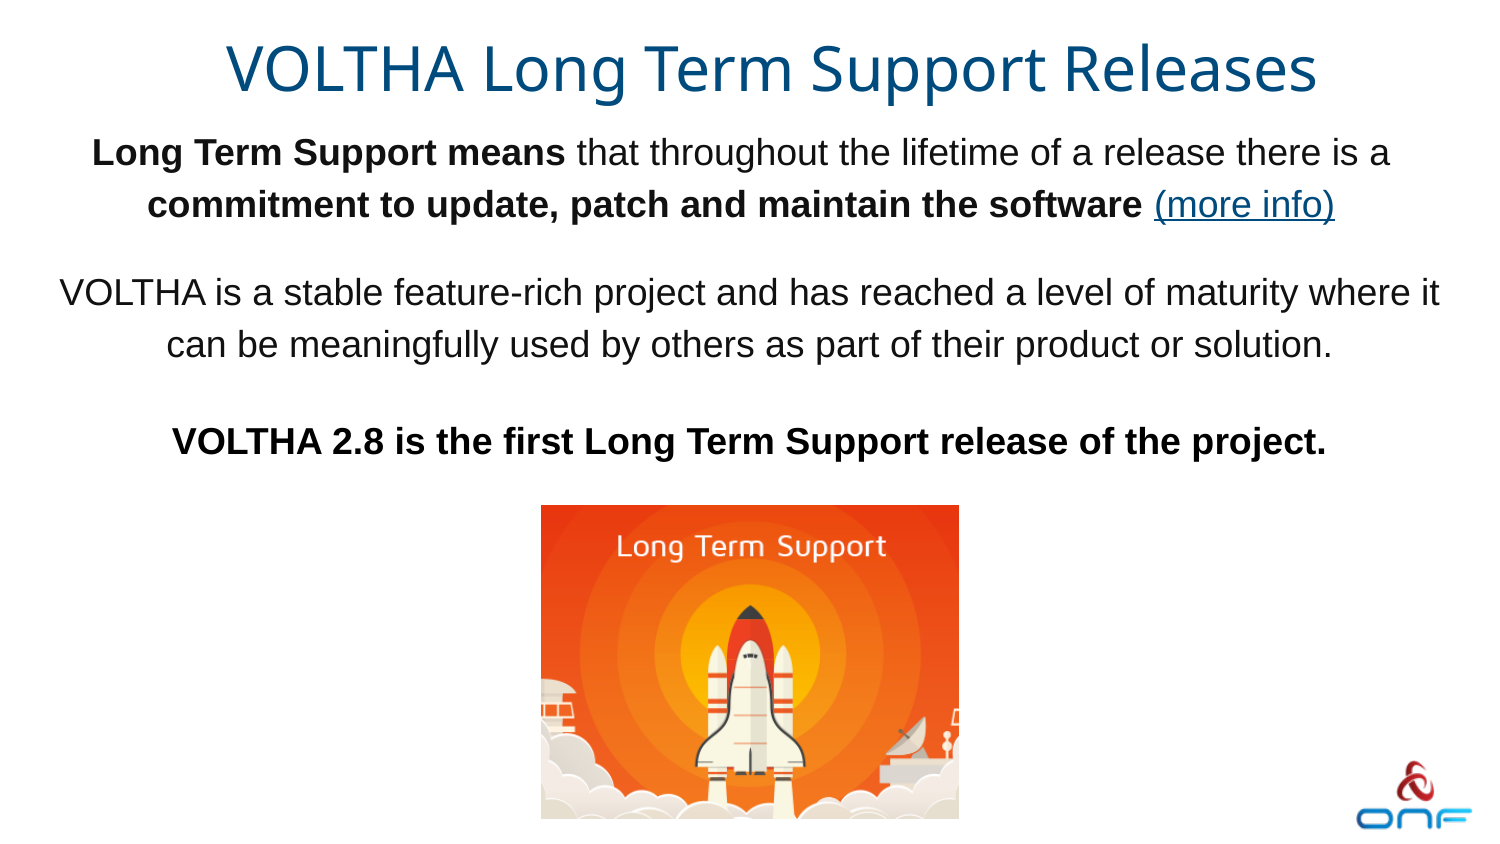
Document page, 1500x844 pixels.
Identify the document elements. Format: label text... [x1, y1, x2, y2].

text_box Long Term Support means that throughout the lifetime of a release there is a commitment to update, patch and maintain the software (more info) [30, 106, 1452, 240]
picture [1355, 759, 1473, 832]
text_box VOLTHA is a stable feature-rich project and has reached a level of maturity where it can be meaningfully used by others as part of their product or solution. VOLTHA 2.8 is the first Long Term Support release of the project. [39, 246, 1461, 477]
picture [541, 505, 959, 819]
title VOLTHA Long Term Support Releases [73, 11, 1473, 100]
